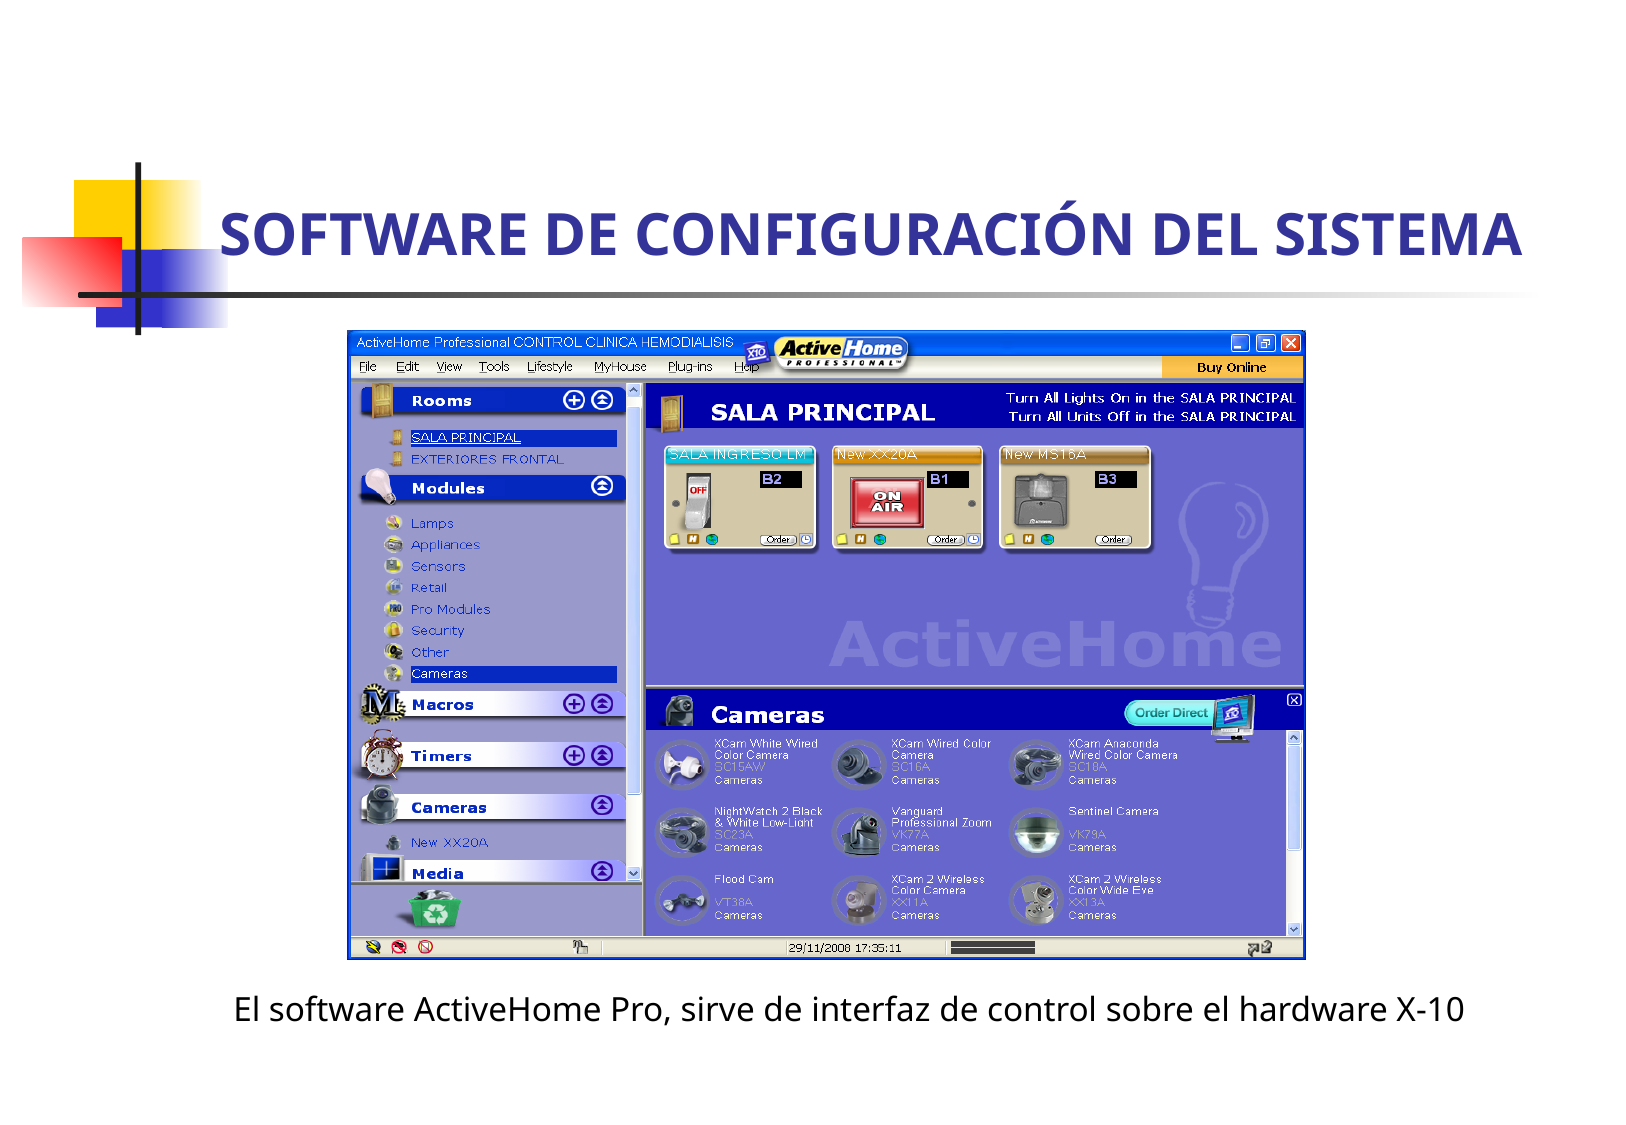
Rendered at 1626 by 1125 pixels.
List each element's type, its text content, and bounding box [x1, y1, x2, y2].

title SOFTWARE DE CONFIGURACIÓN DEL SISTEMA [204, 34, 1590, 276]
list El software ActiveHome Pro, sirve de interfaz de control sobre el hardware X-10 [184, 979, 1516, 1046]
picture [346, 330, 1306, 960]
